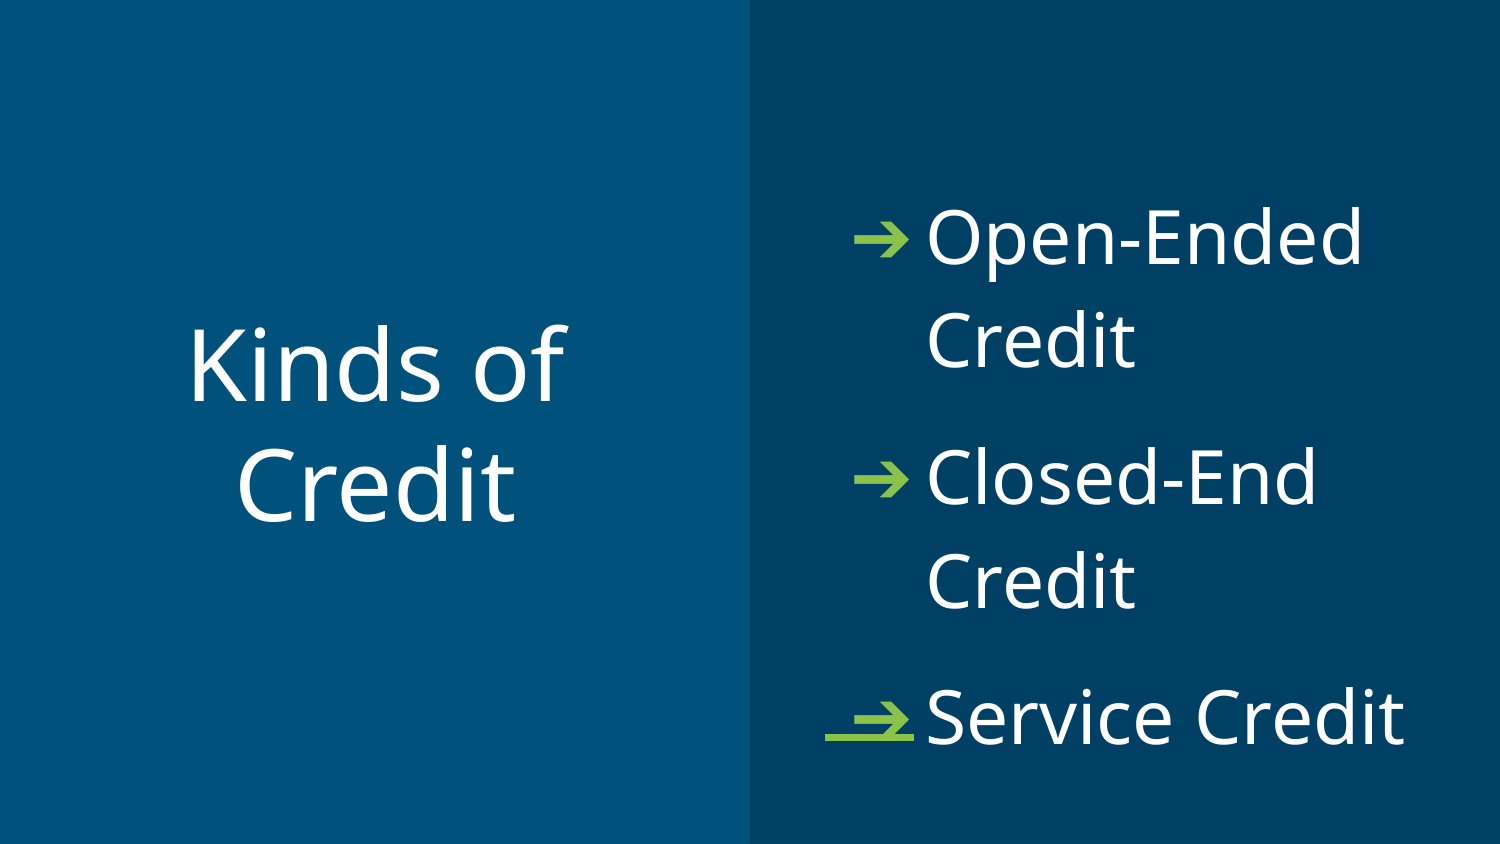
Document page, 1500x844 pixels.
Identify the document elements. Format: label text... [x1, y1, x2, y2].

title Kinds of Credit [43, 313, 708, 530]
list Open-Ended Credit Closed-End Credit Service Credit [835, 164, 1465, 771]
